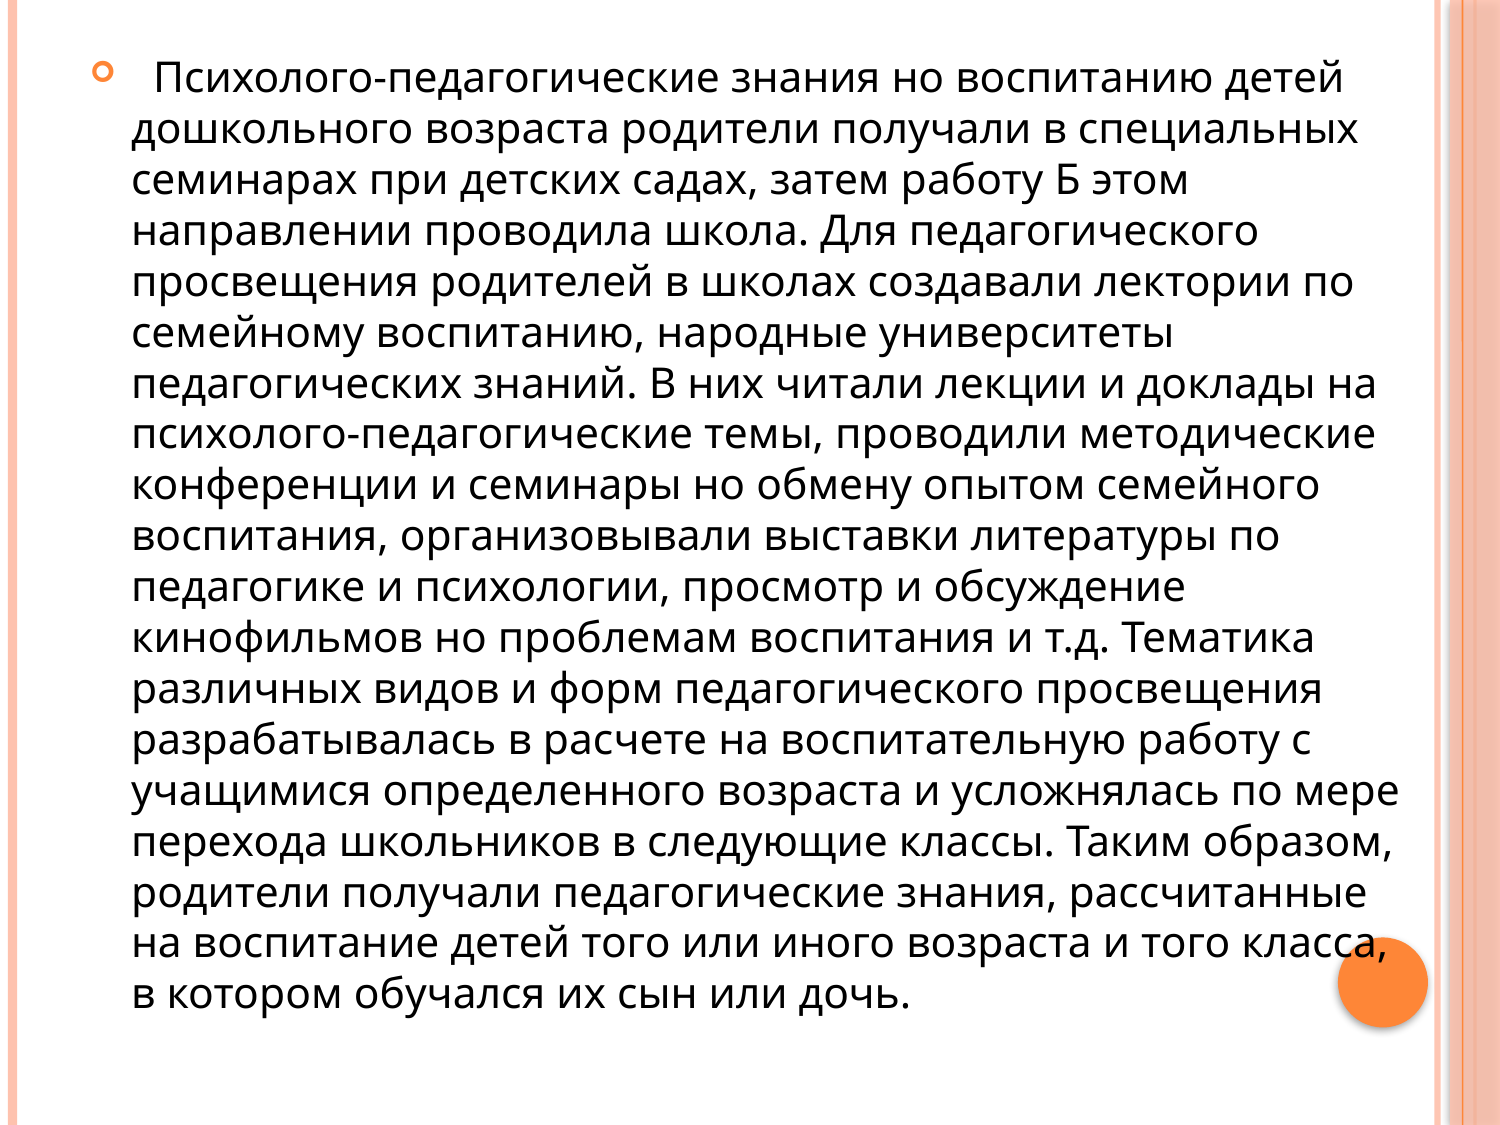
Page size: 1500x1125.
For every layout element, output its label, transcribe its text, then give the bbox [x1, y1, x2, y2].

list Психолого-педагогические знания но воспитанию детей дошкольного возраста родители получали в специальных семинарах при детских садах, затем работу Б этом направлении проводила школа. Для педагогического просвещения родителей в школах создавали лектории по семейному воспитанию, народные университеты педагогических знаний. В них читали лекции и доклады на психолого-педагогические темы, проводили методические конференции и семинары но обмену опытом семейного воспитания, организовывали выставки литературы по педагогике и психологии, просмотр и обсуждение кинофильмов но проблемам воспитания и т.д. Тематика различных видов и форм педагогического просвещения разрабатывалась в расчете на воспитательную работу с учащимися определенного возраста и усложнялась по мере перехода школьников в следующие классы. Таким образом, родители получали педагогические знания, рассчитанные на воспитание детей того или иного возраста и того класса, в котором обучался их сын или дочь. [75, 42, 1424, 1062]
